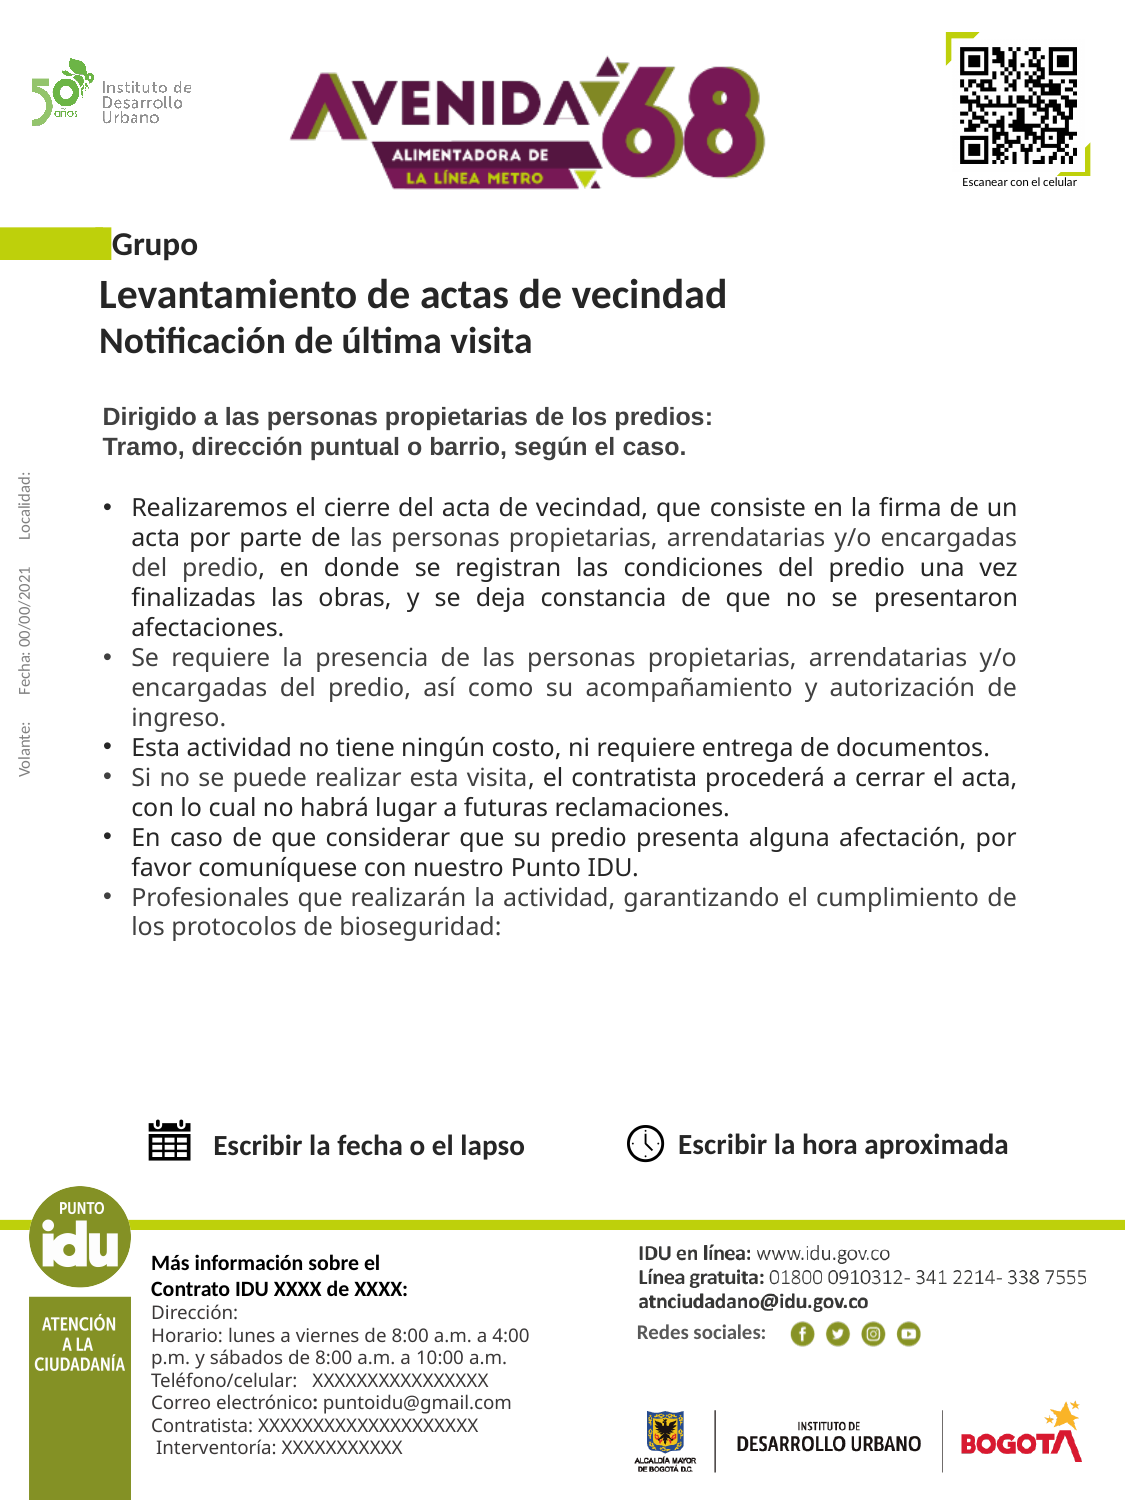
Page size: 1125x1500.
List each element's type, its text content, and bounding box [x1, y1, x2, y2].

picture [268, 29, 792, 214]
text_box Levantamiento de actas de vecindad Notificación de última visita [84, 259, 1030, 369]
text_box Dirigido a las personas propietarias de los predios: Tramo, dirección puntual o barrio, según el caso. [87, 392, 1033, 468]
picture [952, 39, 1085, 172]
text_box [622, 1117, 1125, 1169]
text_box Realizaremos el cierre del acta de vecindad, que consiste en la firma de un acta por parte de las personas propietarias, arrendatarias y/o encargadas del predio, en donde se registran las condiciones del predio una vez finalizadas las obras, y se deja constancia de que no se presentaron afectaciones. Se requiere la presencia de las personas propietarias, arrendatarias y/o encargadas del predio, así como su acompañamiento y autorización de ingreso. Esta actividad no tiene ningún costo, ni requiere entrega de documentos. Si no se puede realizar esta visita, el contratista procederá a cerrar el acta, con lo cual no habrá lugar a futuras reclamaciones. En caso de que considerar que su predio presenta alguna afectación, por favor comuníquese con nuestro Punto IDU. Profesionales que realizarán la actividad, garantizando el cumplimiento de los protocolos de bioseguridad: [88, 484, 1033, 949]
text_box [140, 1111, 747, 1170]
picture [612, 1378, 1125, 1500]
picture [29, 1186, 131, 1500]
text_box Más información sobre el Contrato IDU XXXX de XXXX: Dirección: Horario: lunes a viernes de 8:00 a.m. a 4:00 p.m. y sábados de 8:00 a.m. a 10:00 a.m. Teléfono/celular: XXXXXXXXXXXXXXXX Correo electrónico: puntoidu@gmail.com Contratista: XXXXXXXXXXXXXXXXXXXX Interventoría: XXXXXXXXXXX [136, 1241, 579, 1488]
picture [71, 58, 191, 126]
text_box Volante: Fecha: 00/00/2021 Localidad: [5, 36, 71, 793]
picture [613, 1220, 1125, 1371]
text_box Grupo [97, 214, 1074, 270]
